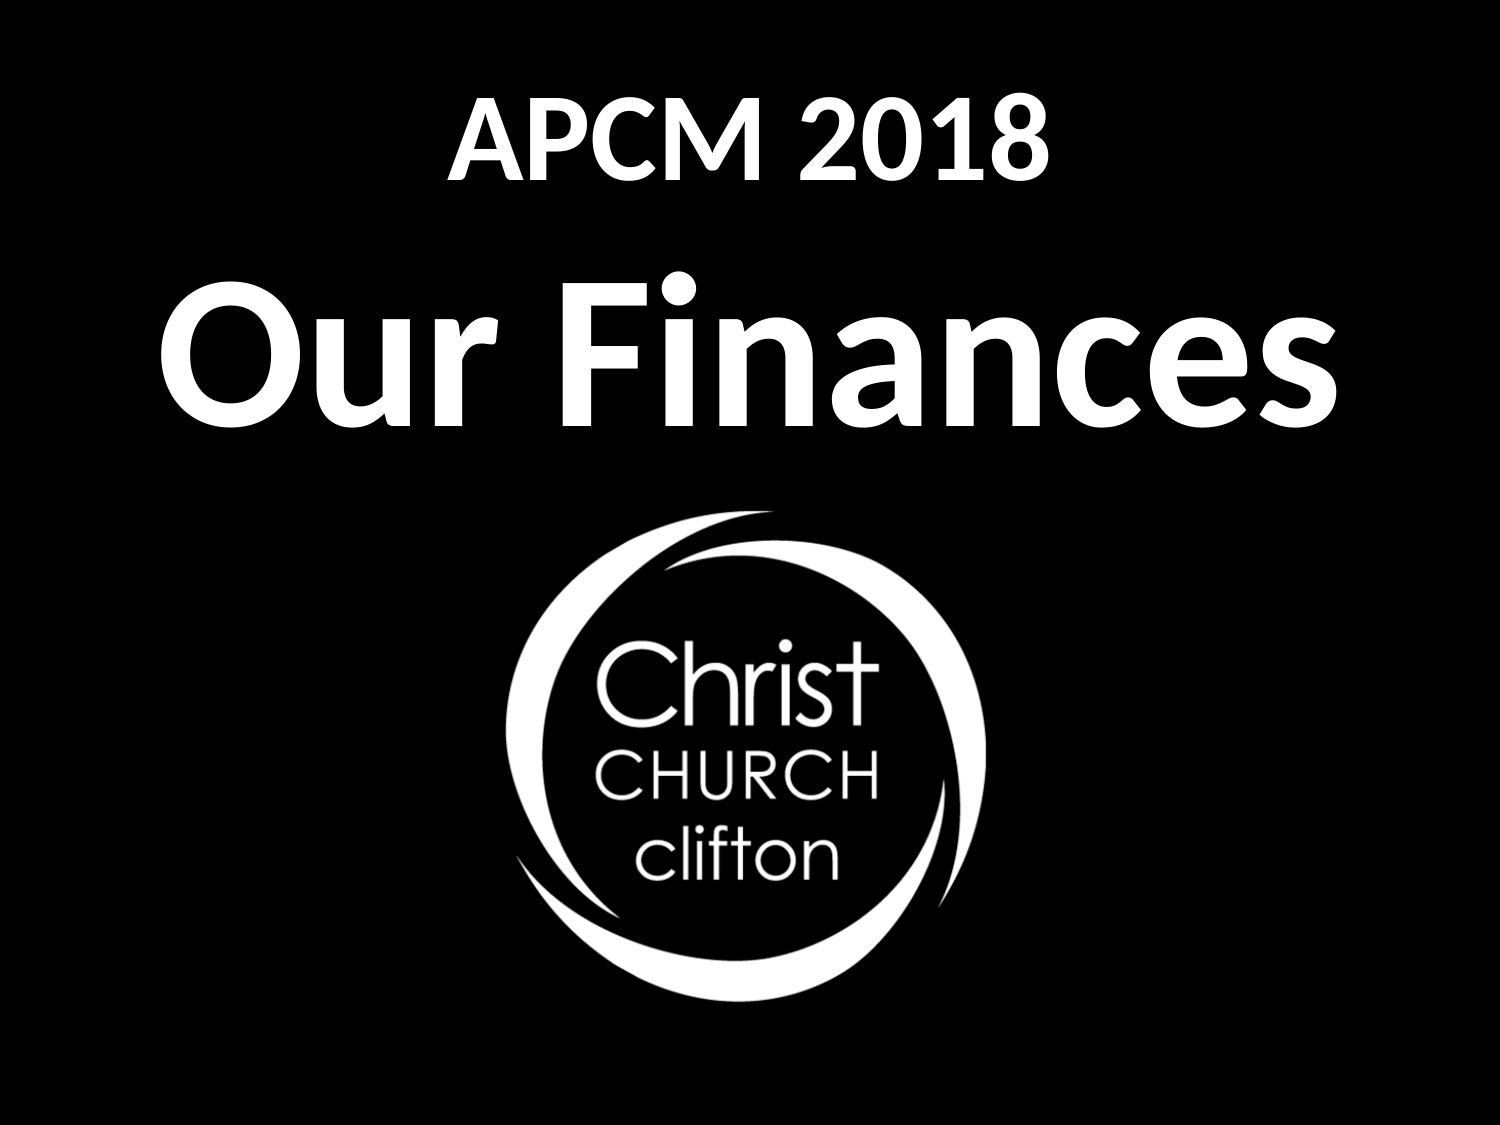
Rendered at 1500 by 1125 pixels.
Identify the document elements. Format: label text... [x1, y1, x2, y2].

picture [497, 503, 996, 1009]
title APCM 2018 Our Finances [75, 45, 1425, 480]
